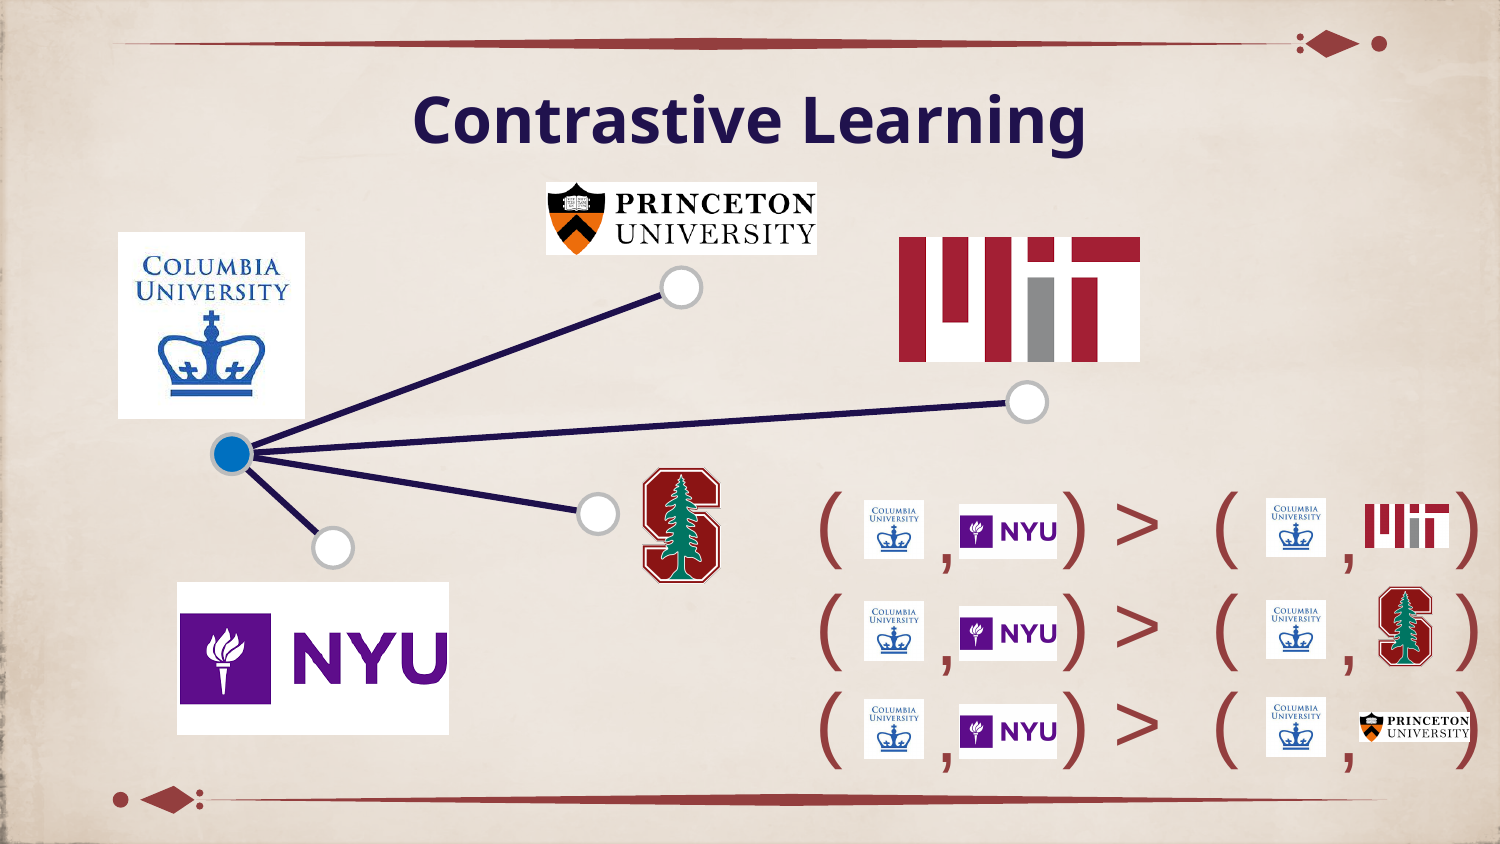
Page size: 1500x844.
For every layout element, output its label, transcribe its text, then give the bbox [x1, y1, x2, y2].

picture [0, 0, 1500, 844]
picture [642, 467, 721, 585]
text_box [775, 461, 1500, 789]
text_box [117, 232, 1141, 736]
title Contrastive Learning [118, 72, 1382, 167]
